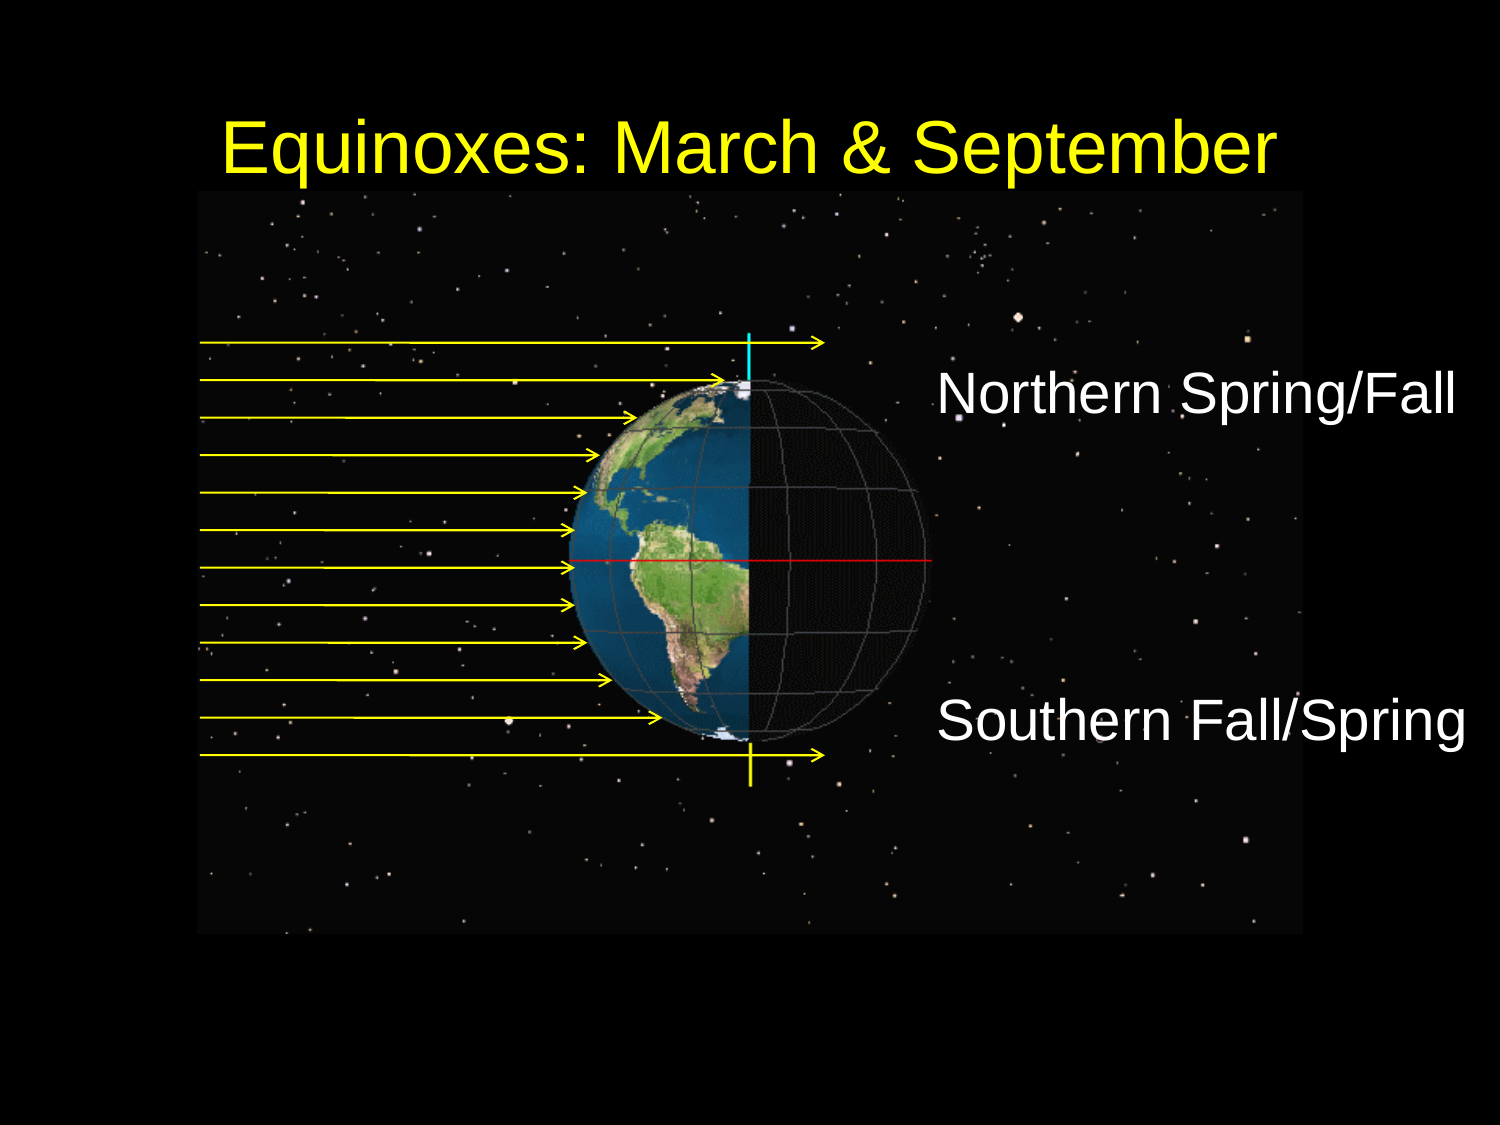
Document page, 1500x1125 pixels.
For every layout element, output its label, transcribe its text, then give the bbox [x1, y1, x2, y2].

text_box Northern Spring/Fall [1308, 348, 1474, 433]
title Equinoxes: March & September [112, 50, 1388, 238]
text_box Southern Fall/Spring [1308, 674, 1484, 760]
picture [197, 191, 1303, 934]
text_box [199, 342, 826, 756]
